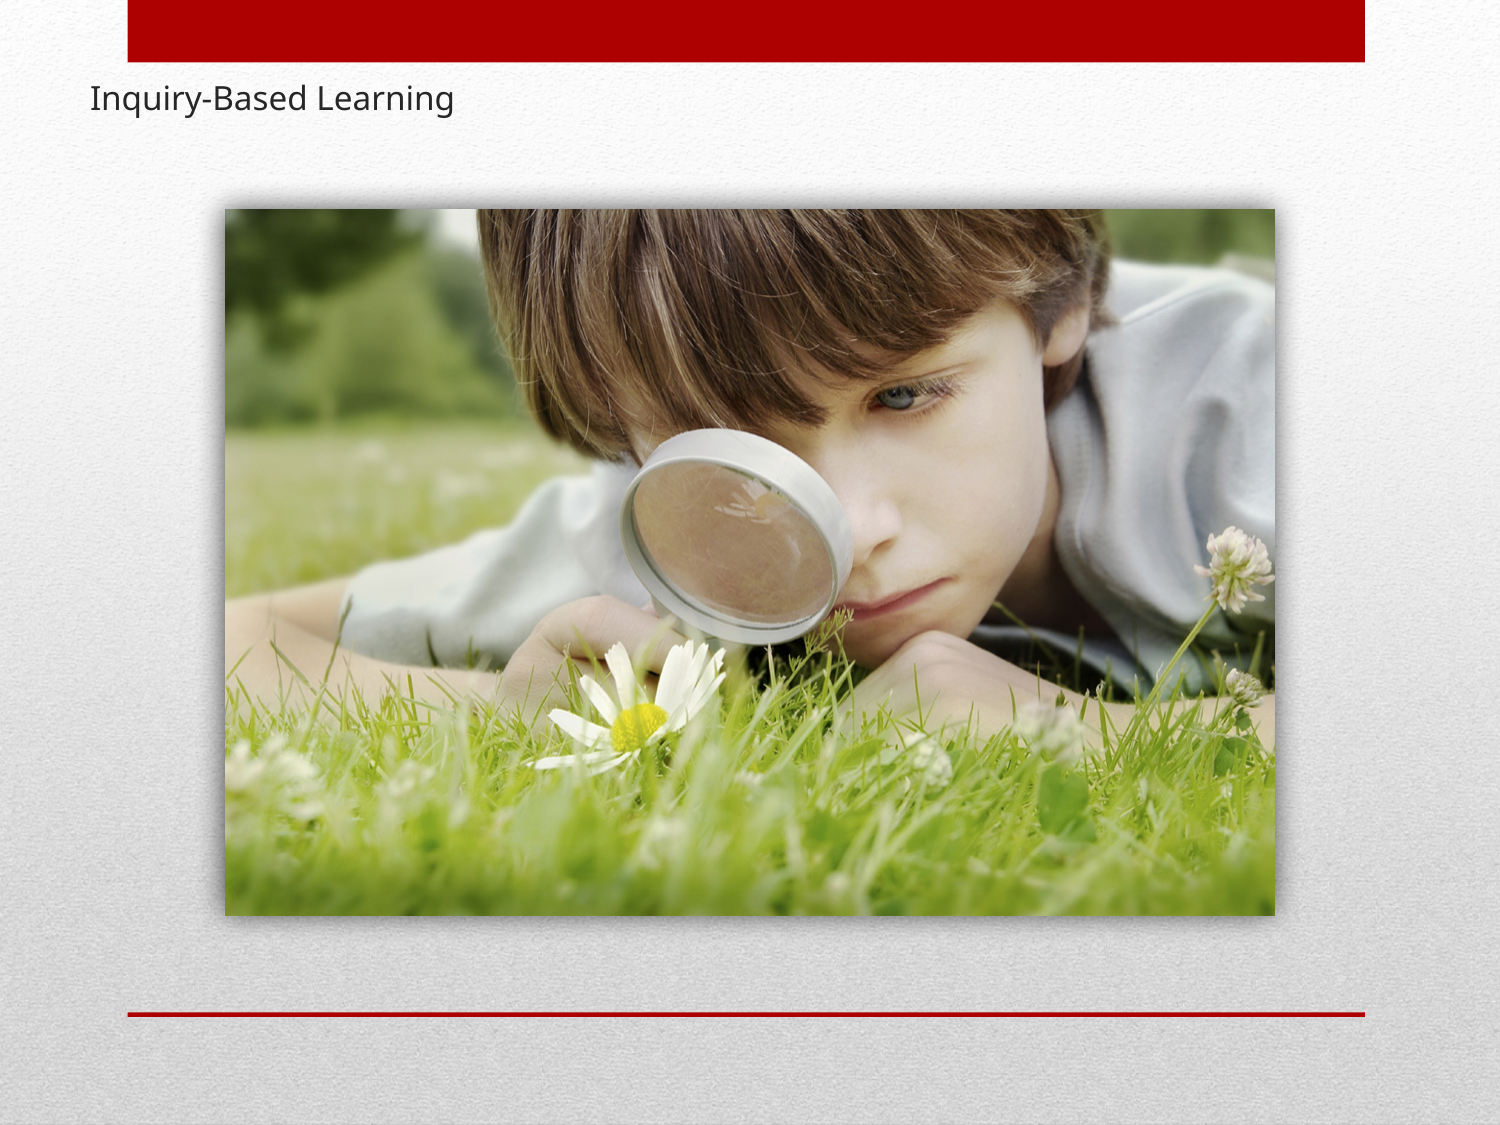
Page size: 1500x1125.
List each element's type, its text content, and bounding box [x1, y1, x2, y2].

picture [224, 208, 1276, 917]
title Inquiry-Based Learning [75, 45, 600, 125]
